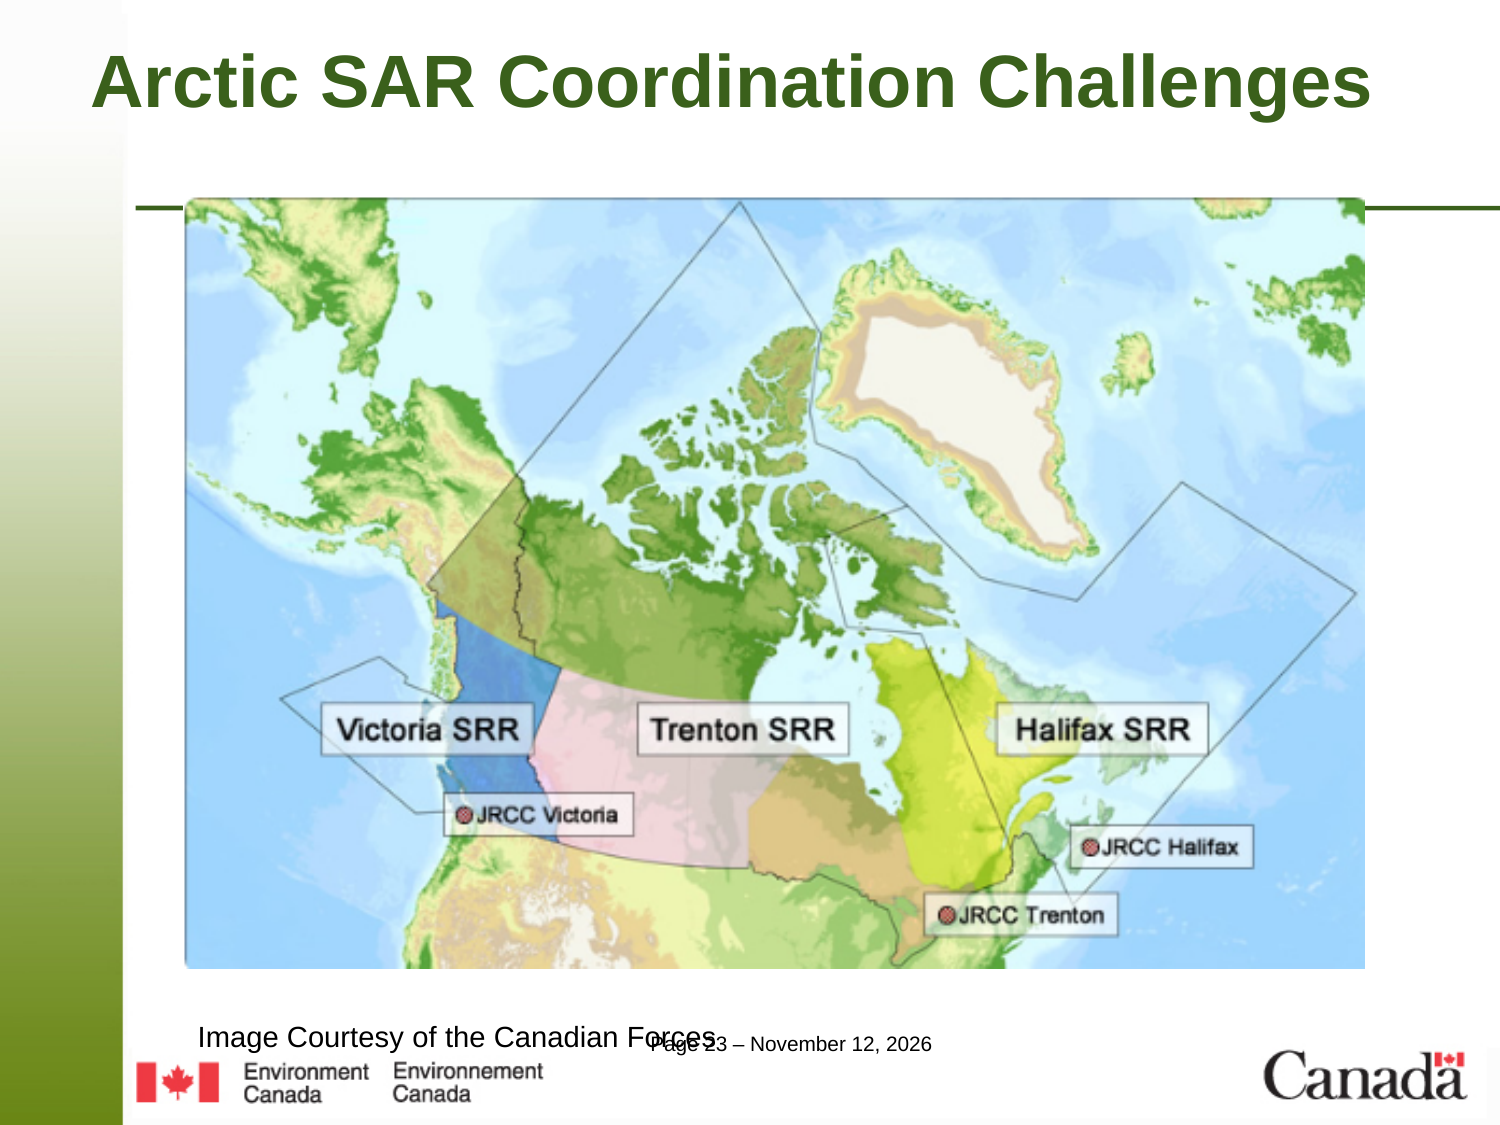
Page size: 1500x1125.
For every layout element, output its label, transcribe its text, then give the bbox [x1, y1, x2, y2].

picture [0, 0, 1500, 1125]
title Arctic SAR Coordination Challenges [74, 0, 1426, 172]
text_box Image Courtesy of the Canadian Forces [183, 1011, 768, 1061]
